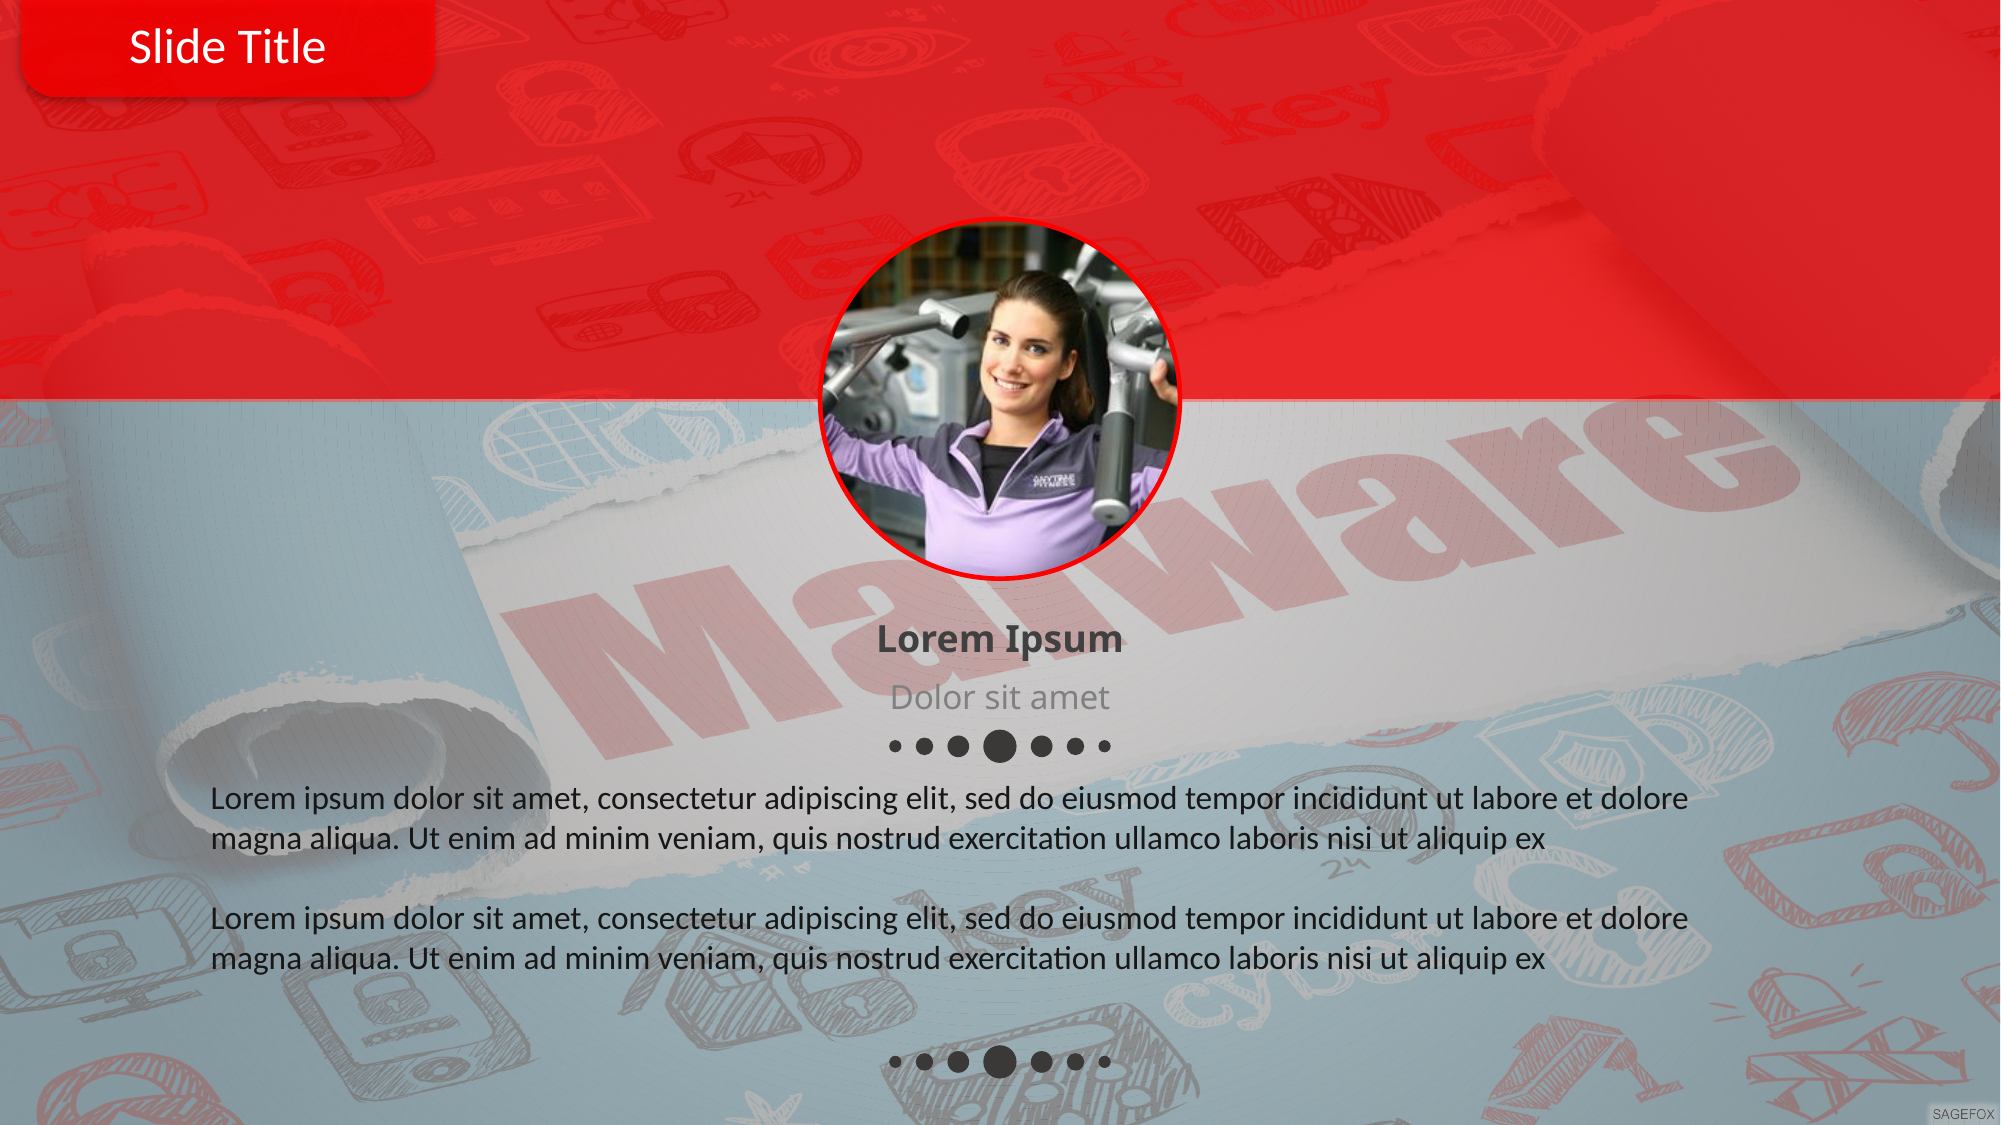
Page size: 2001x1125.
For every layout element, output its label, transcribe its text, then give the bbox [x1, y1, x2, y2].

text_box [20, 0, 436, 98]
text_box Dolor sit amet [820, 657, 1180, 736]
text_box Lorem Ipsum [820, 597, 1180, 657]
text_box Lorem ipsum dolor sit amet, consectetur adipiscing elit, sed do eiusmod tempor incididunt ut labore et dolore magna aliqua. Ut enim ad minim veniam, quis nostrud exercitation ullamco laboris nisi ut aliquip ex Lorem ipsum dolor sit amet, consectetur adipiscing elit, sed do eiusmod tempor incididunt ut labore et dolore magna aliqua. Ut enim ad minim veniam, quis nostrud exercitation ullamco laboris nisi ut aliquip ex [195, 769, 1805, 984]
text_box [0, 399, 2000, 1125]
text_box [889, 1045, 1111, 1079]
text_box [889, 729, 1111, 763]
picture [820, 218, 1180, 579]
